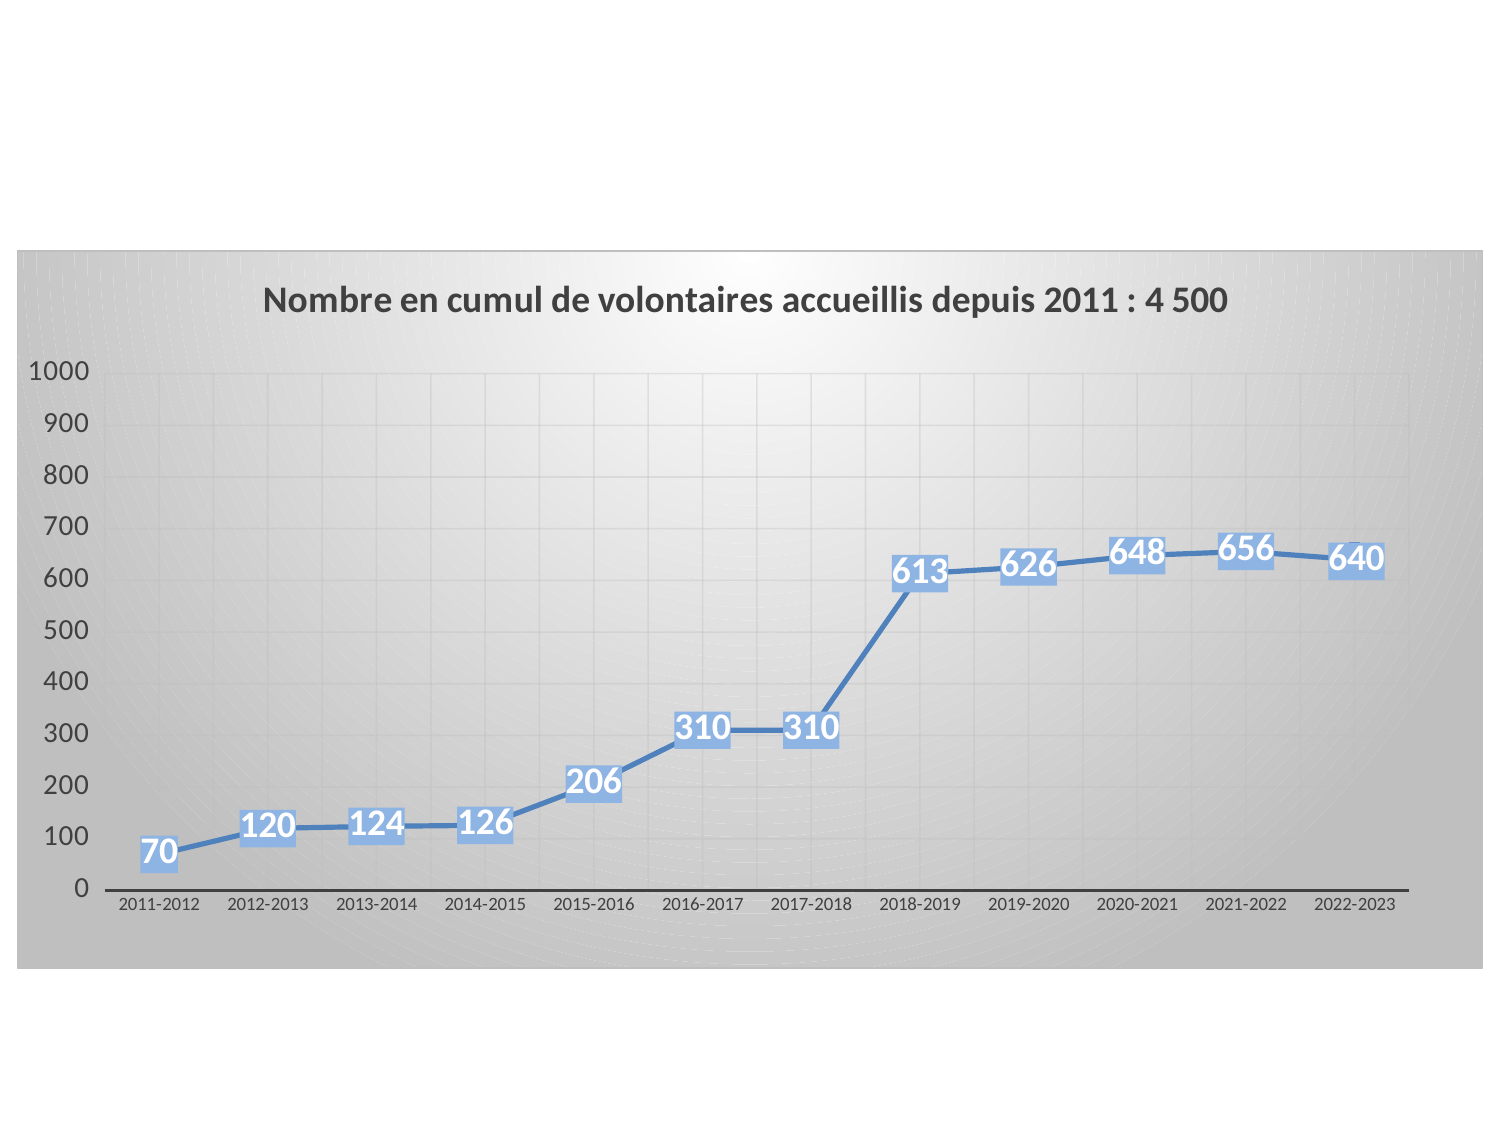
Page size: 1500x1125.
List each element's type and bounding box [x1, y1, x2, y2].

chart [16, 249, 1484, 969]
